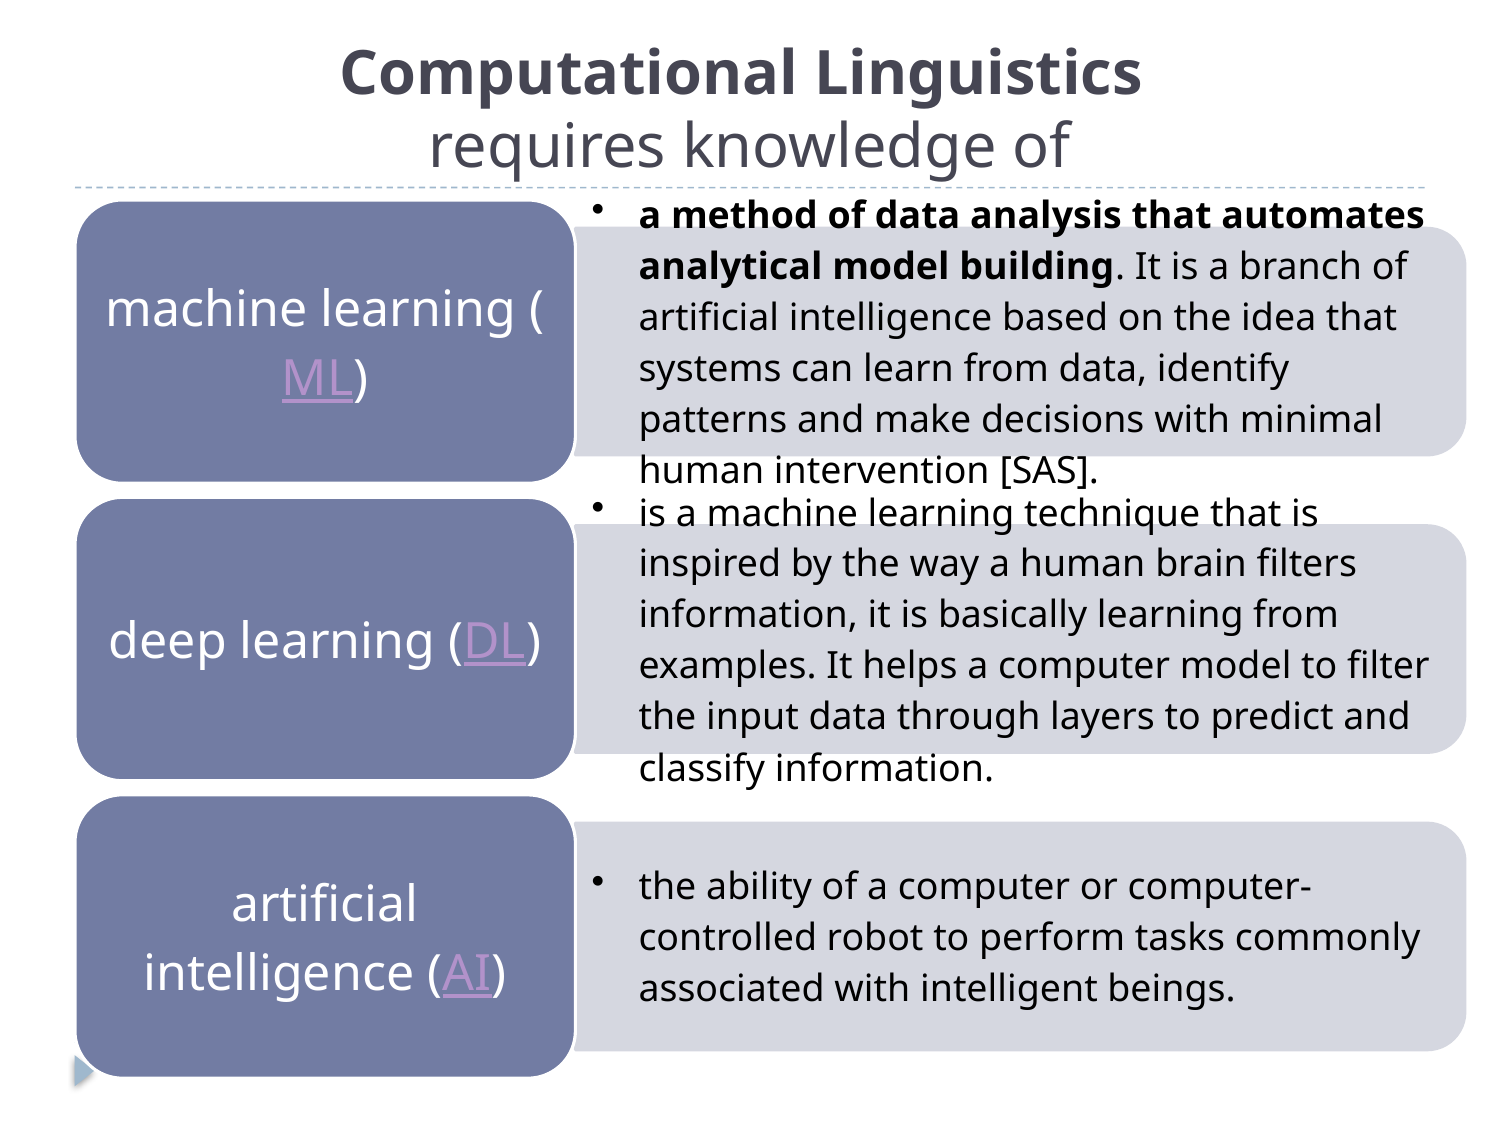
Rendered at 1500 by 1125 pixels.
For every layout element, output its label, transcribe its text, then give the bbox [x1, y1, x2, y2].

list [74, 199, 1466, 1079]
title Computational Linguistics requires knowledge of [75, 24, 1425, 188]
